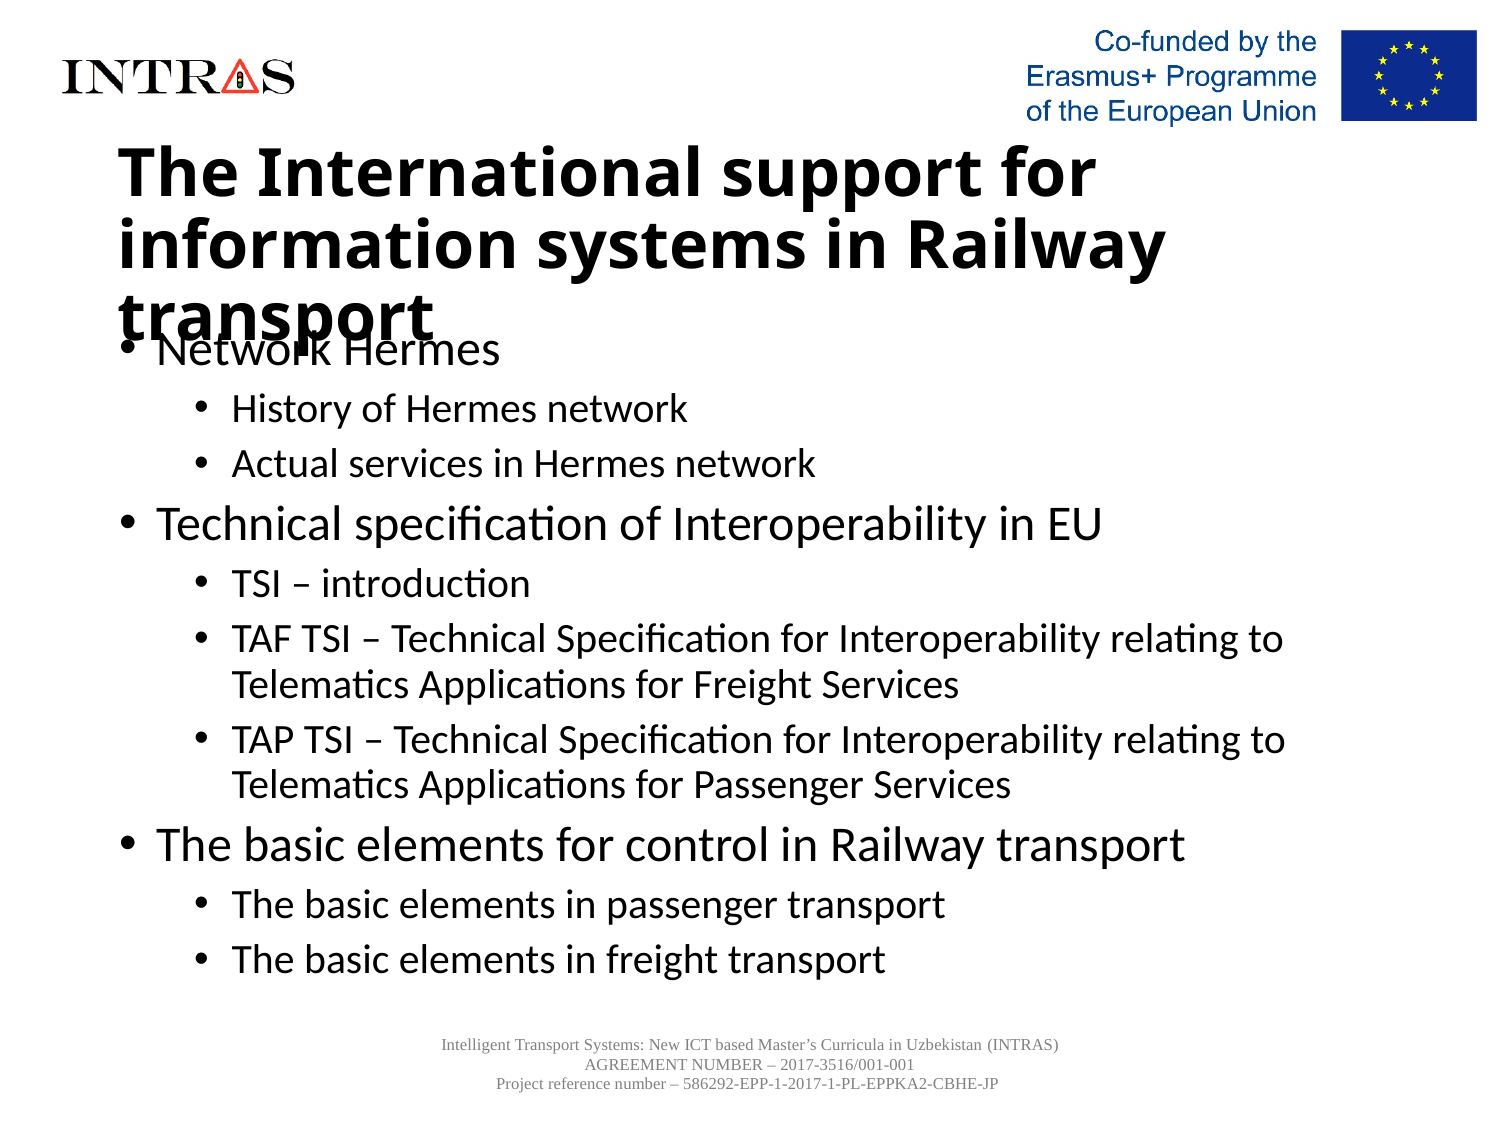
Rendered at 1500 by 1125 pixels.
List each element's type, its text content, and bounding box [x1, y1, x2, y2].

list Network Hermes History of Hermes network Actual services in Hermes network Technical specification of Interoperability in EU TSI – introduction TAF TSI – Technical Specification for Interoperability relating to Telematics Applications for Freight Services TAP TSI – Technical Specification for Interoperability relating to Telematics Applications for Passenger Services The basic elements for control in Railway transport The basic elements in passenger transport The basic elements in freight transport [29, 314, 1425, 1028]
text_box Intelligent Transport Systems: New ICT based Master’s Curricula in Uzbekistan (INTRAS) AGREEMENT NUMBER – 2017-3516/001-001 Project reference number – 586292-EPP-1-2017-1-PL-EPPKA2-CBHE-JP [217, 1025, 1283, 1125]
picture [999, 3, 1500, 147]
title The International support for information systems in Railway transport [103, 59, 1397, 278]
picture [60, 53, 296, 98]
